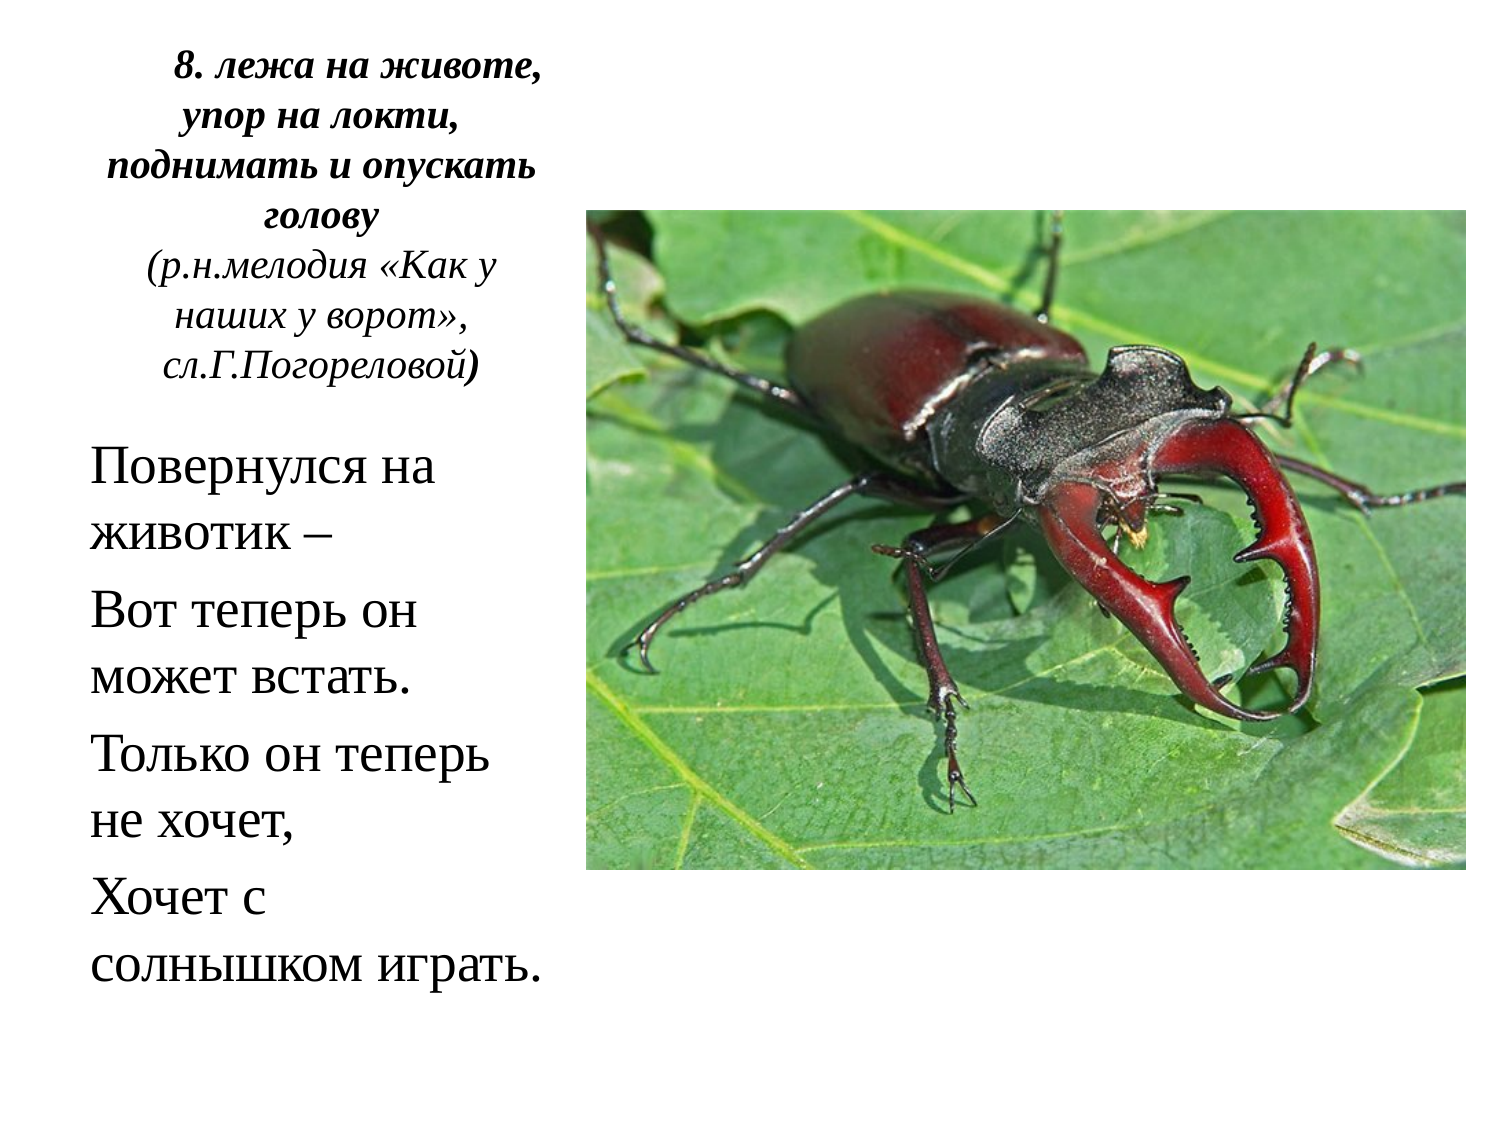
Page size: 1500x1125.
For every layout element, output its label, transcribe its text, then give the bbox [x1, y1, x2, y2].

list Повернулся на животик – Вот теперь он может встать. Только он теперь не хочет, Хочет с солнышком играть. [75, 420, 569, 1047]
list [586, 210, 1466, 870]
title 8. лежа на животе, упор на локти, поднимать и опускать голову (р.н.мелодия «Как у наших у ворот», сл.Г.Погореловой) [75, 44, 569, 420]
